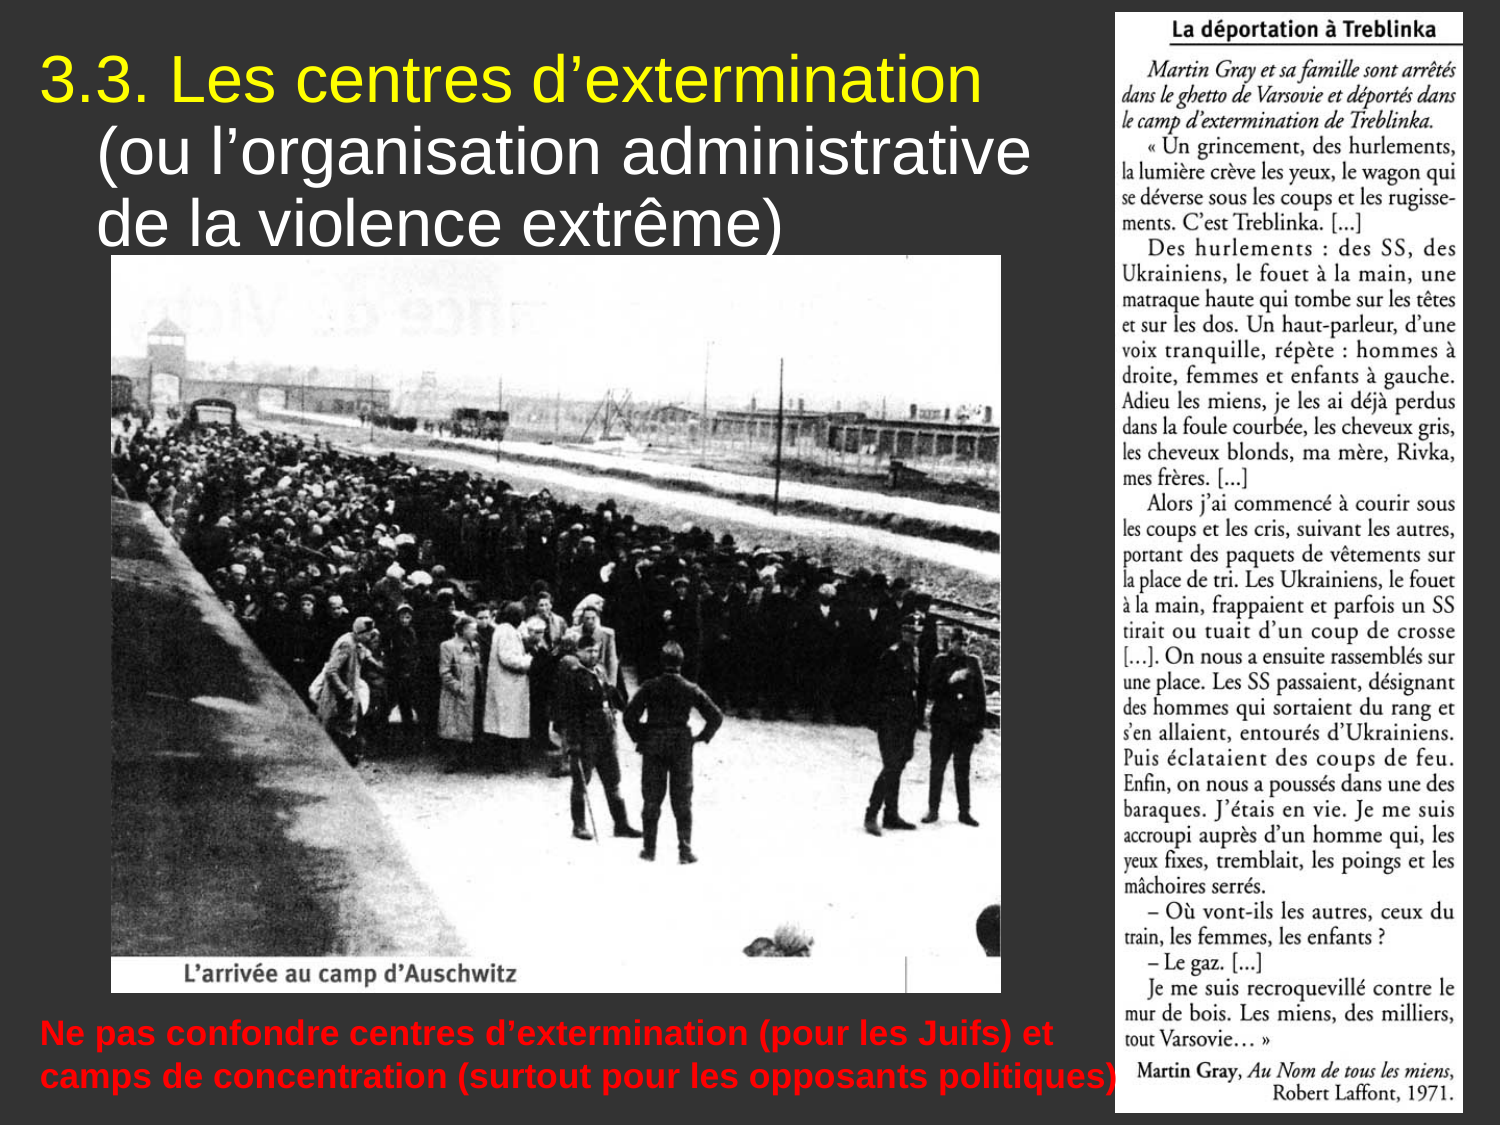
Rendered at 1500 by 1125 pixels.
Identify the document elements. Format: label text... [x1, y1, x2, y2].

list 3.3. Les centres d’extermination (ou l’organisation administrative de la violence extrême) [24, 37, 1088, 1002]
text_box Ne pas confondre centres d’extermination (pour les Juifs) et camps de concentration (surtout pour les opposants politiques) [24, 1002, 1110, 1103]
picture [1115, 12, 1463, 1113]
picture [111, 255, 1001, 994]
